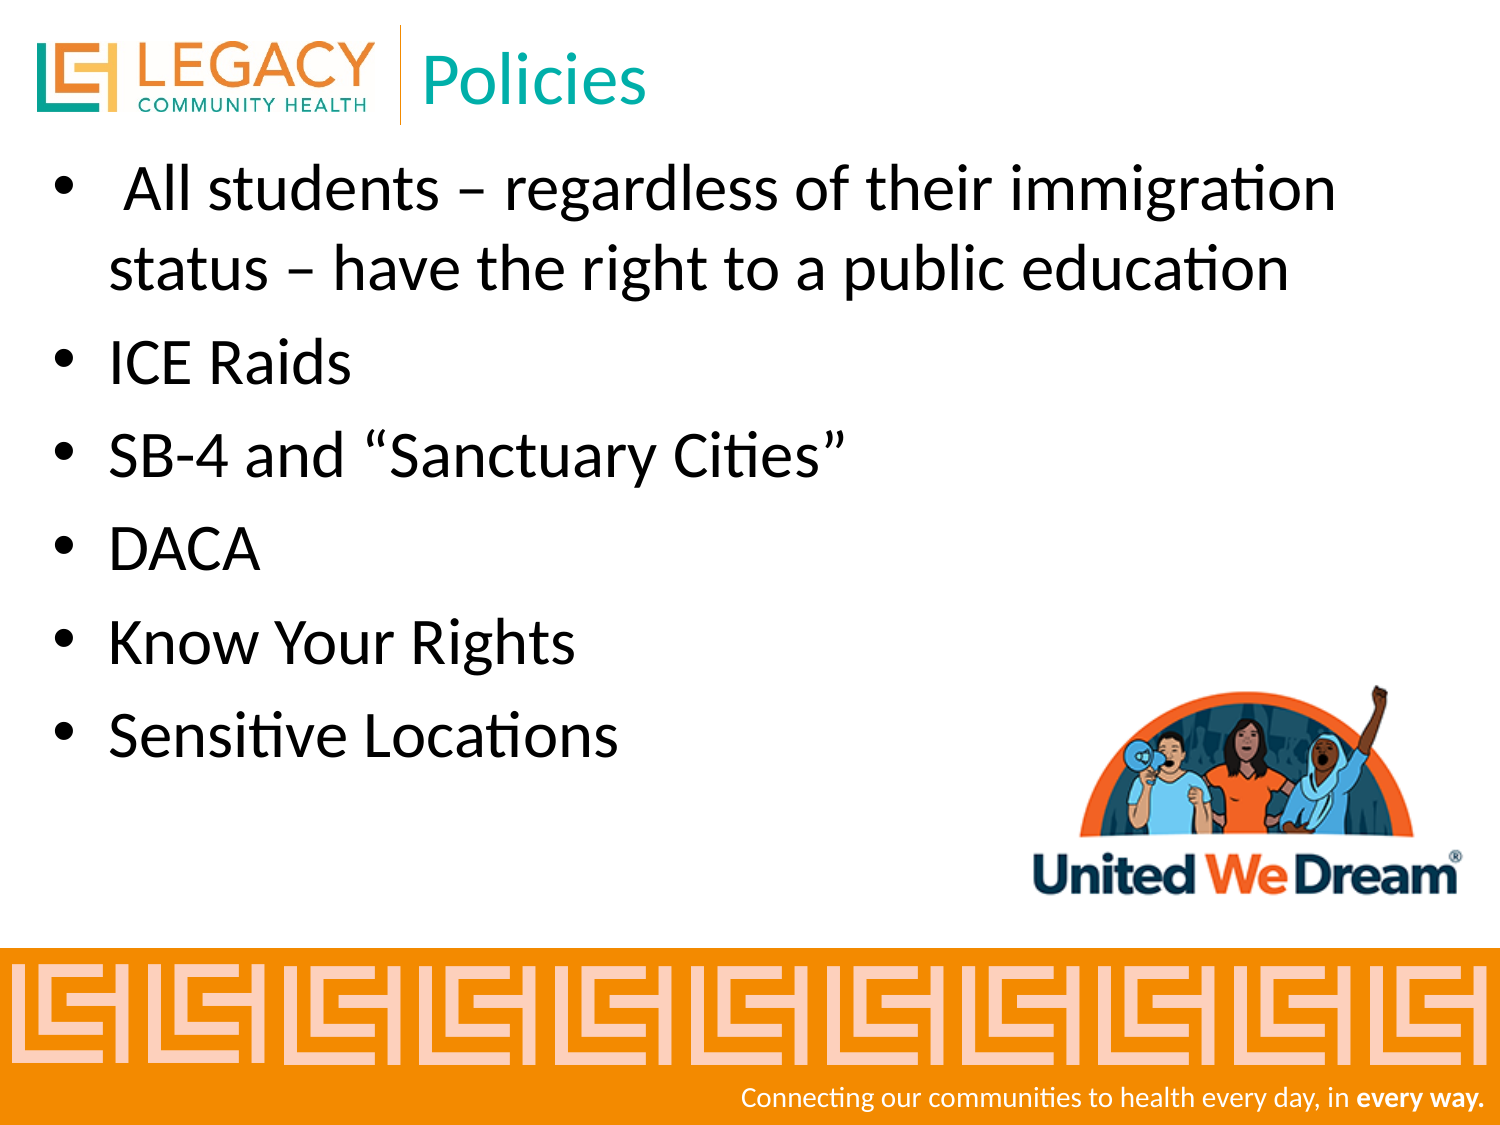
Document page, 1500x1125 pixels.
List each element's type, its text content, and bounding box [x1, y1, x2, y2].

title Policies [406, 21, 1363, 136]
picture [1012, 662, 1482, 916]
picture [37, 41, 375, 112]
list All students – regardless of their immigration status – have the right to a public education ICE Raids SB-4 and “Sanctuary Cities” DACA Know Your Rights Sensitive Locations [37, 136, 1397, 963]
